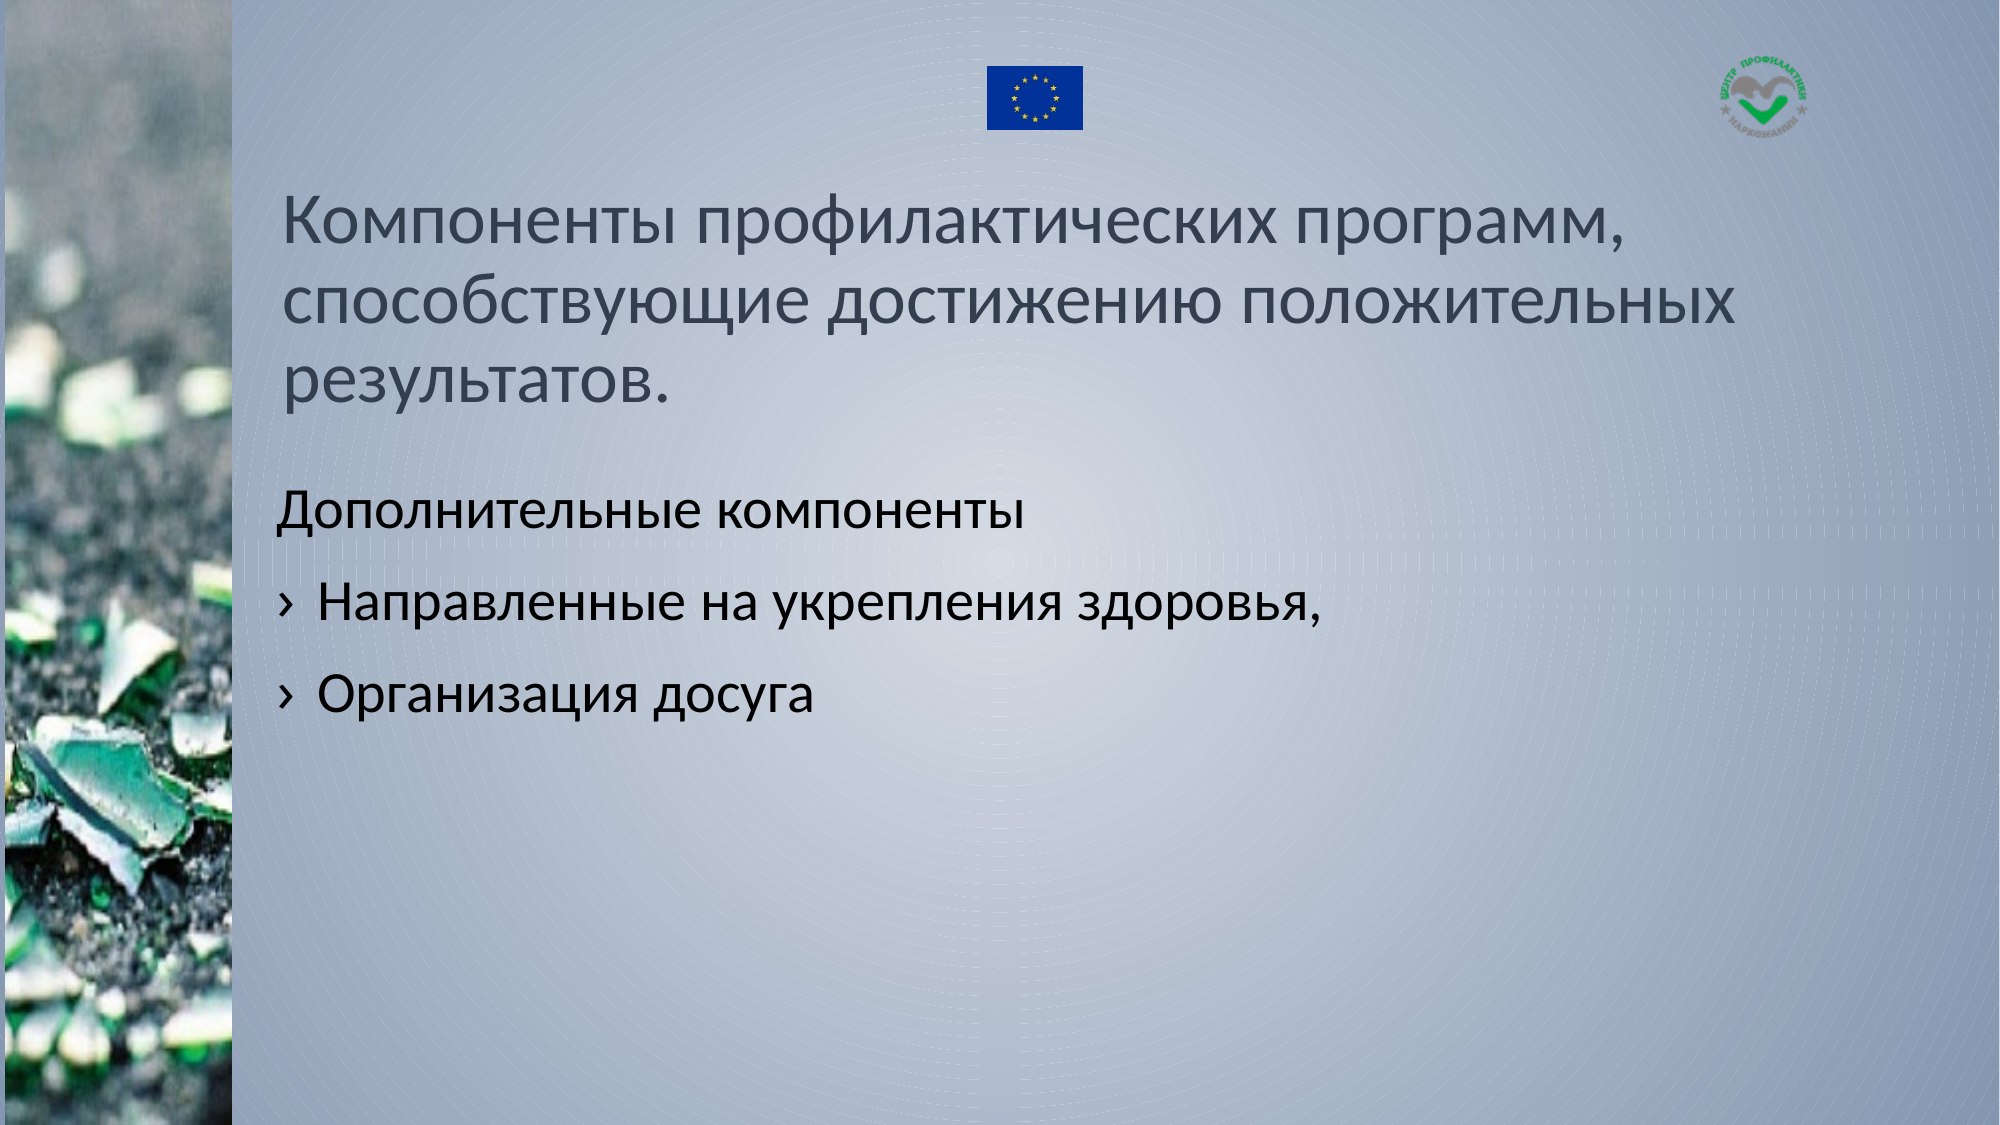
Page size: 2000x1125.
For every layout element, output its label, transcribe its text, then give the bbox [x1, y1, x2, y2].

subtitle Дополнительные компоненты Направленные на укрепления здоровья, Организация досуга [261, 470, 1957, 1083]
picture [5, 0, 232, 1125]
picture [1720, 55, 1809, 139]
title Компоненты профилактических программ, способствующие достижению положительных результатов. [267, 173, 1957, 426]
picture [987, 66, 1083, 130]
